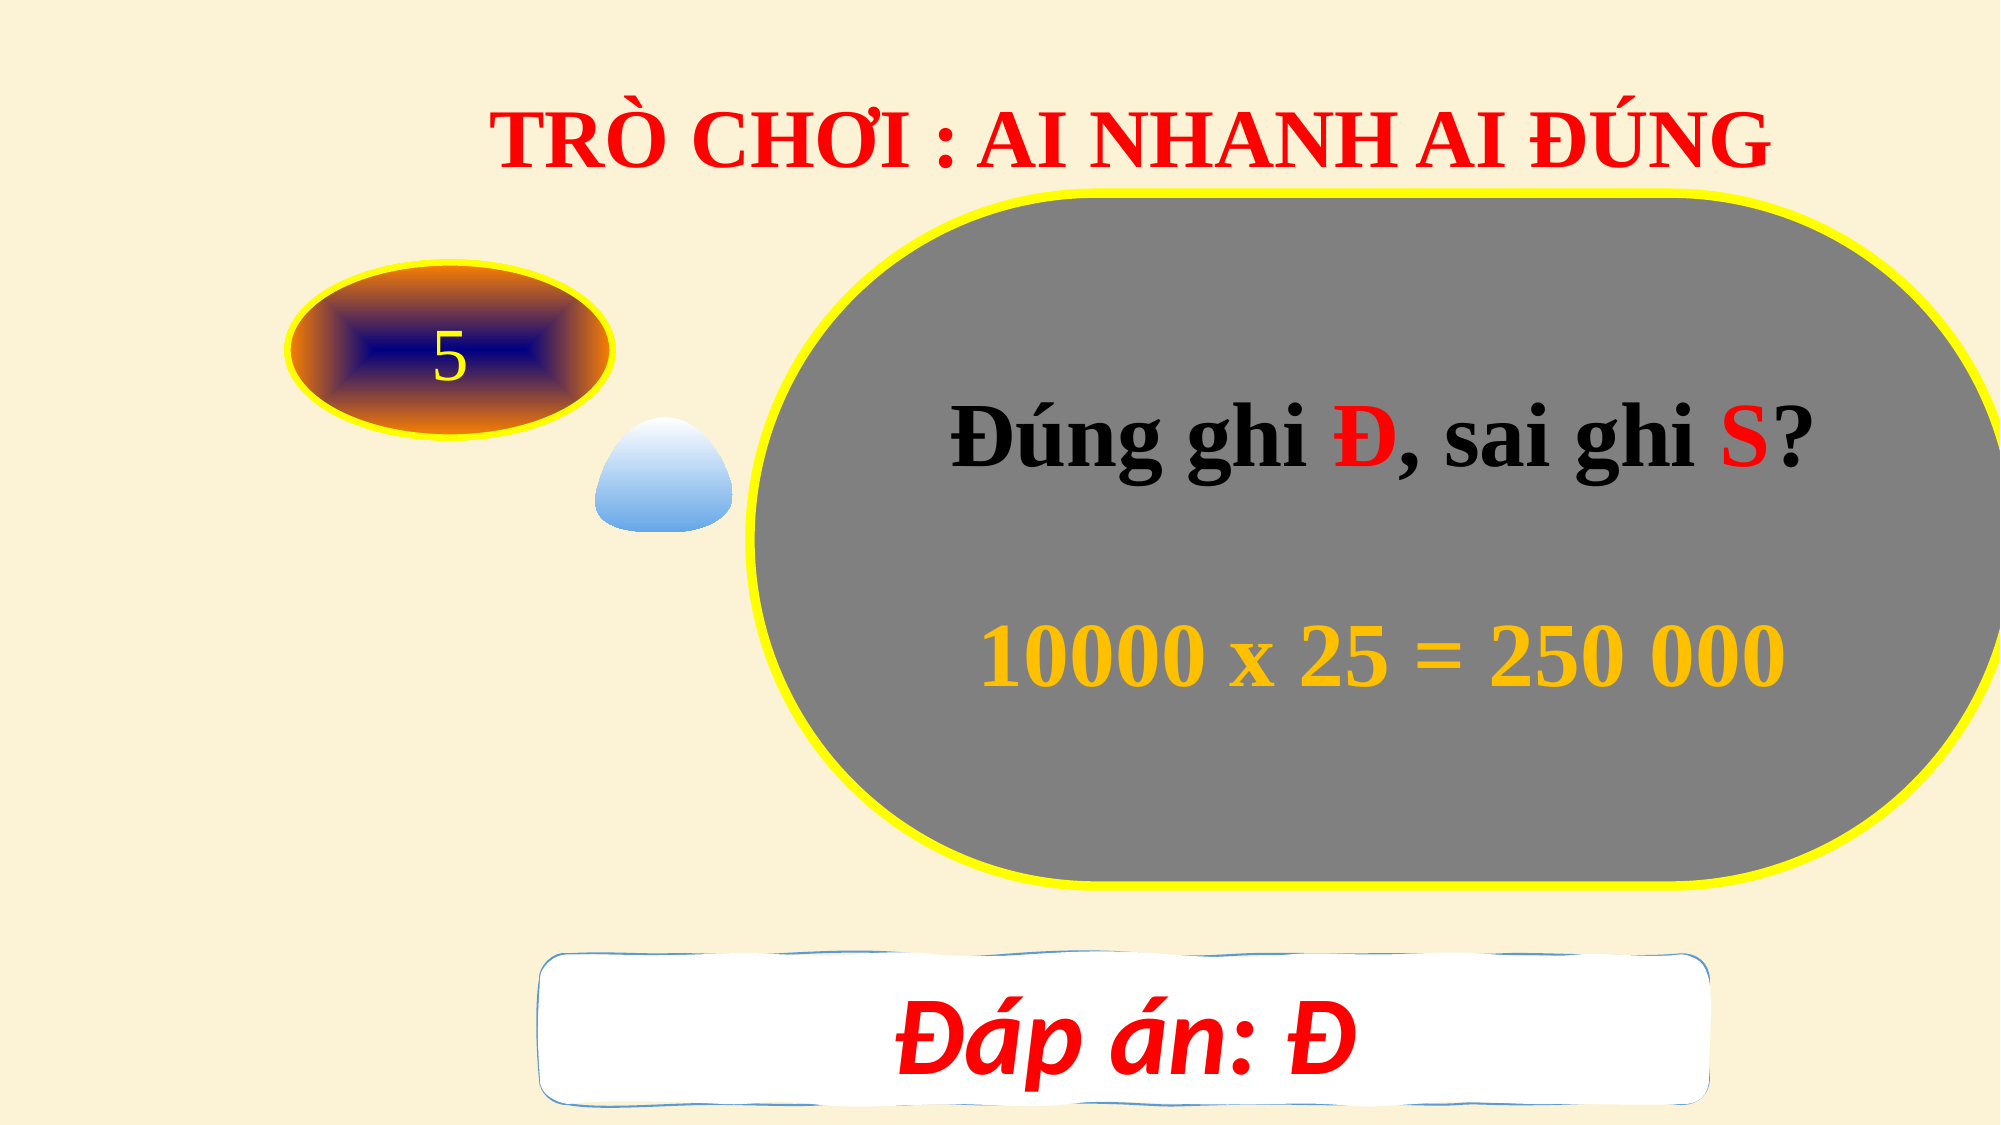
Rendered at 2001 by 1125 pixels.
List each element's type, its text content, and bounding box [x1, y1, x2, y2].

text_box TRÒ CHƠI : AI NHANH AI ĐÚNG [287, 77, 1977, 192]
text_box 5 [287, 262, 595, 438]
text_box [595, 193, 2000, 886]
text_box Đáp án: Đ [536, 950, 1711, 1108]
